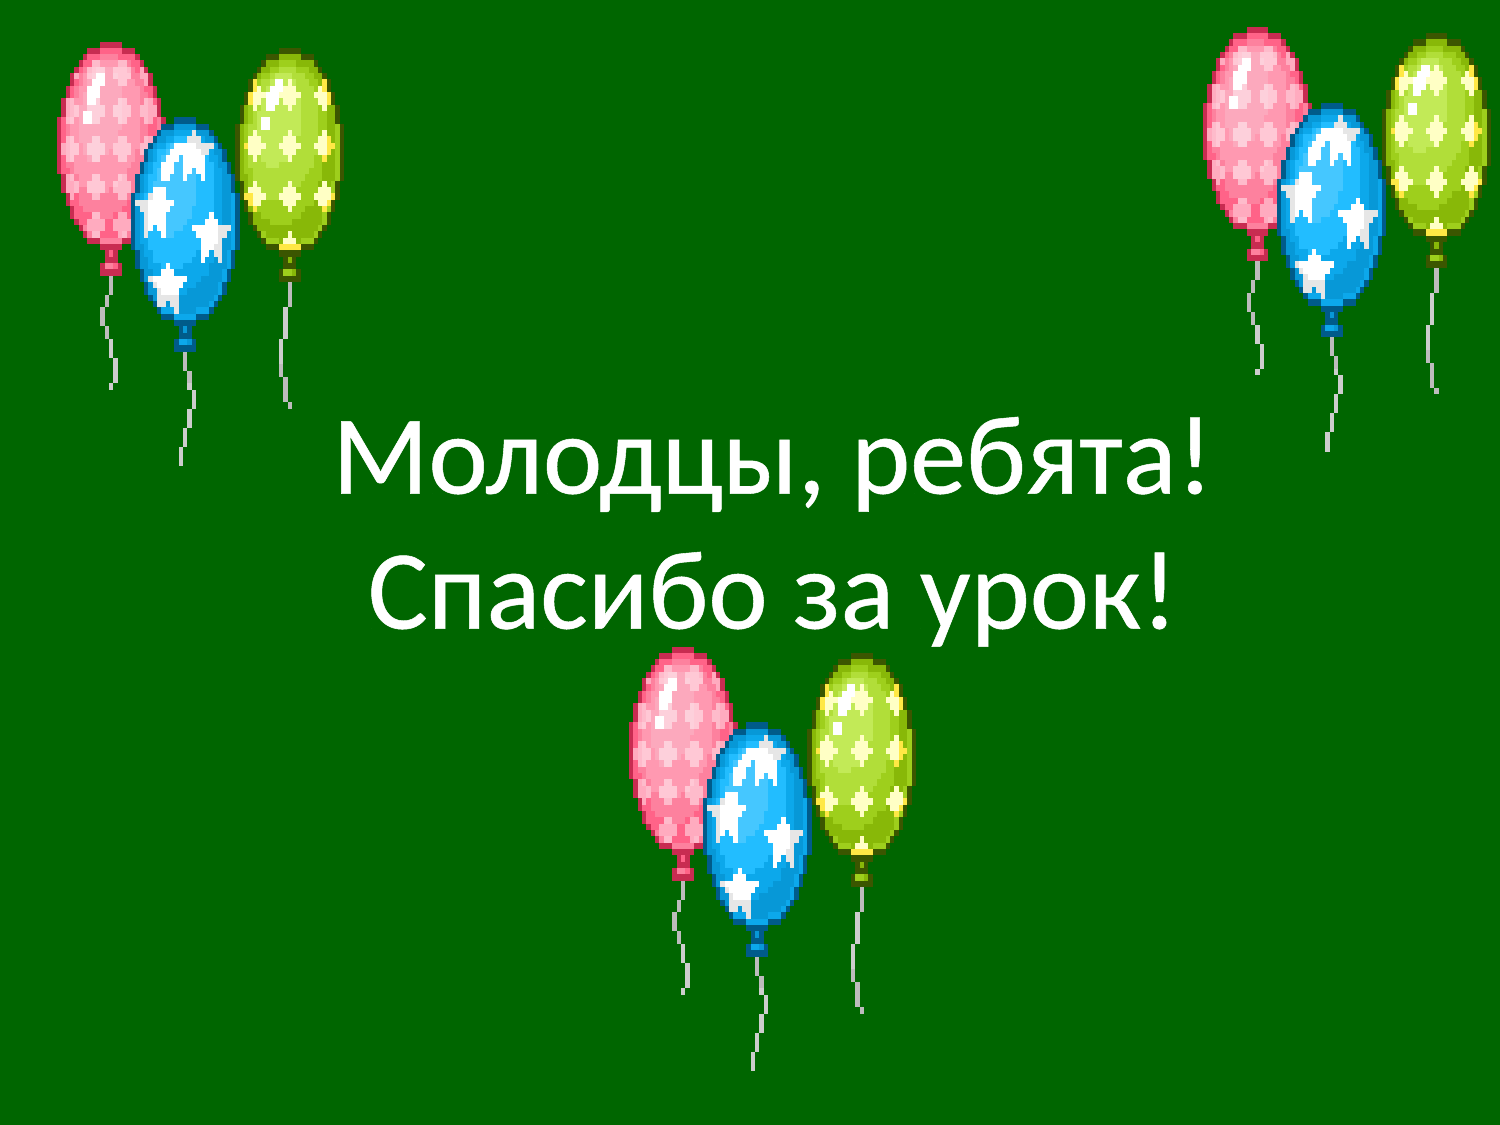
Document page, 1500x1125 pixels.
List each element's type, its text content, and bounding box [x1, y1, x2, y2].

picture [625, 647, 922, 1072]
picture [52, 42, 349, 467]
picture [1199, 27, 1496, 452]
text_box Молодцы, ребята! Спасибо за урок! [317, 373, 1230, 659]
